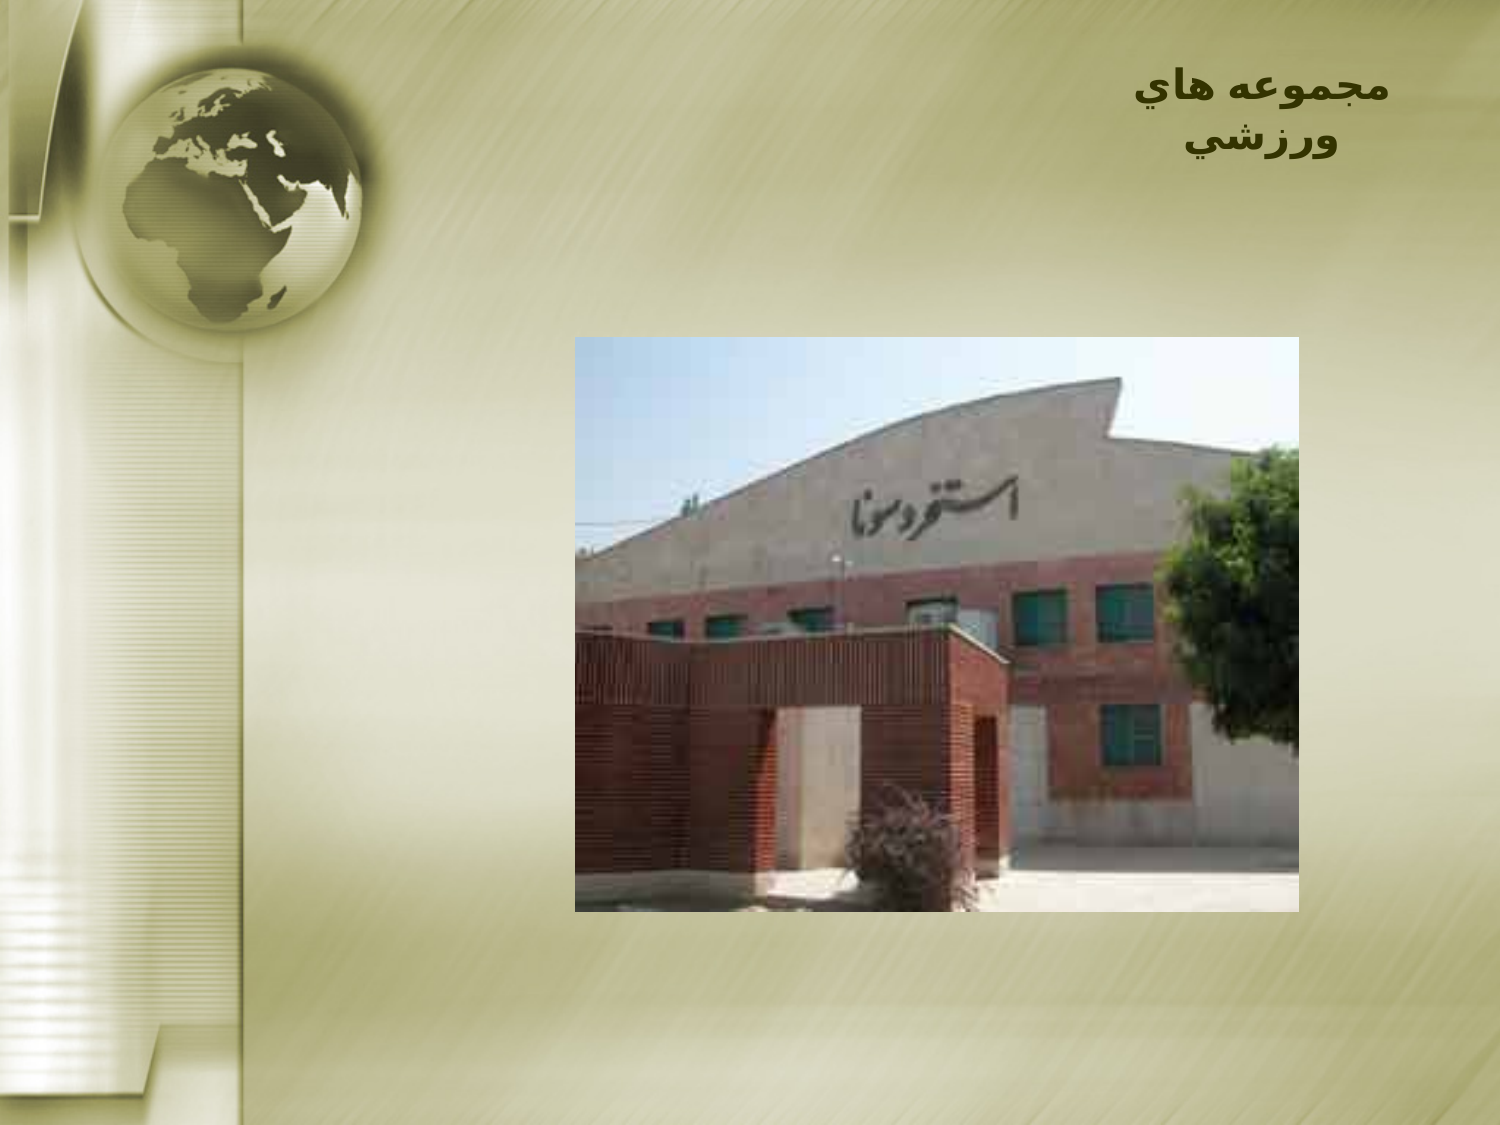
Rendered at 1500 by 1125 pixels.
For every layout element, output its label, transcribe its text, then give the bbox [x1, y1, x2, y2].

picture [0, 0, 1500, 1125]
text_box مجموعه هاي ورزشي [1074, 50, 1450, 166]
